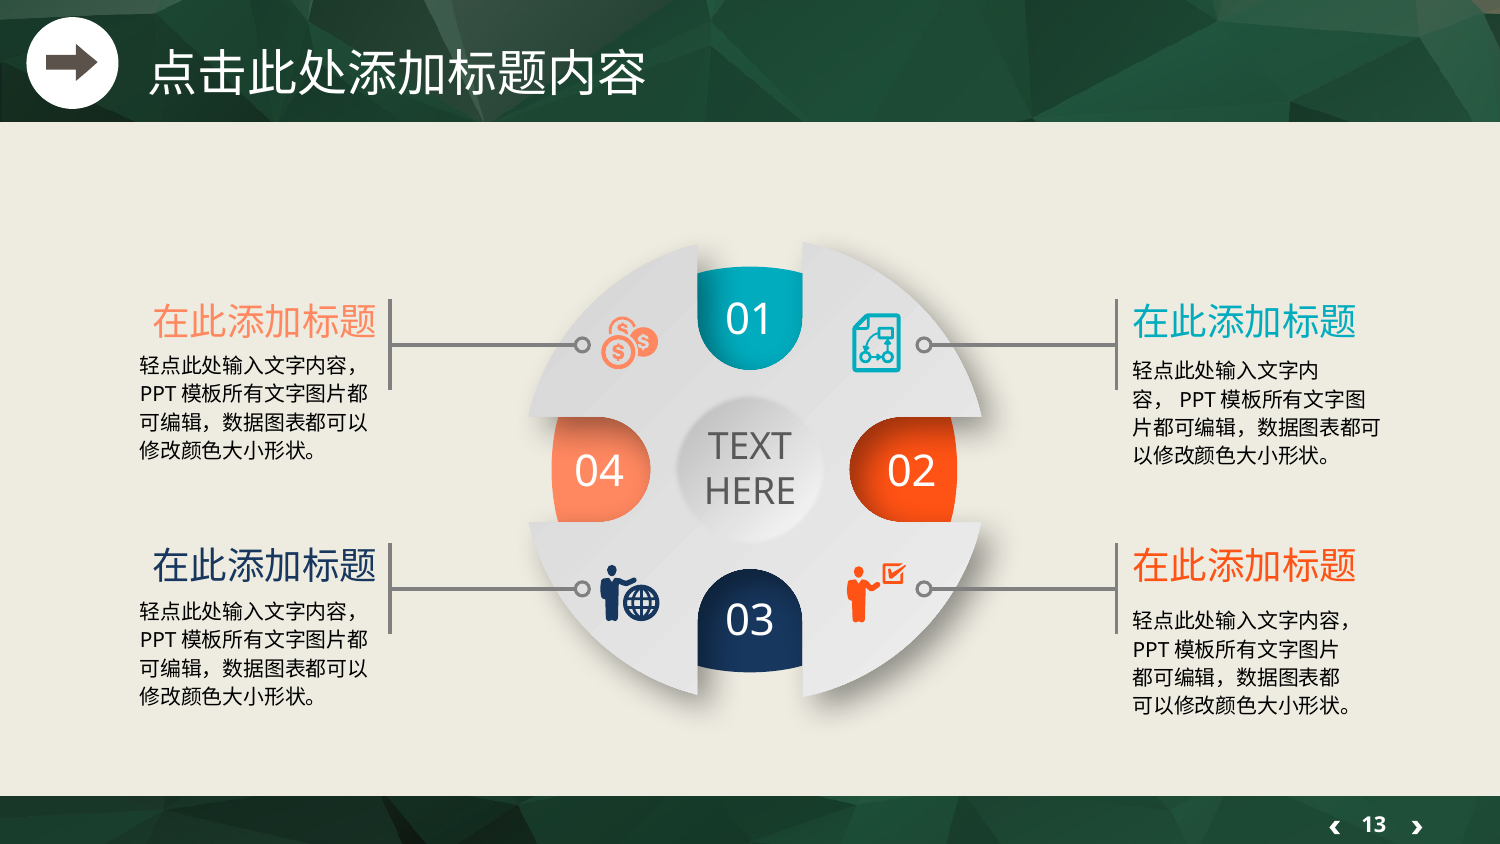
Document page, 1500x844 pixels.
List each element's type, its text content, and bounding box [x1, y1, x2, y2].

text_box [389, 542, 590, 634]
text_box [124, 290, 437, 473]
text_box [528, 241, 982, 698]
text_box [389, 298, 590, 390]
picture [0, 0, 1500, 122]
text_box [124, 534, 437, 719]
picture [0, 796, 1500, 844]
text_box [916, 542, 1112, 634]
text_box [916, 298, 1112, 390]
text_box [1117, 290, 1401, 478]
text_box 点击此处添加标题内容 [132, 33, 1475, 109]
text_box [1117, 534, 1413, 728]
